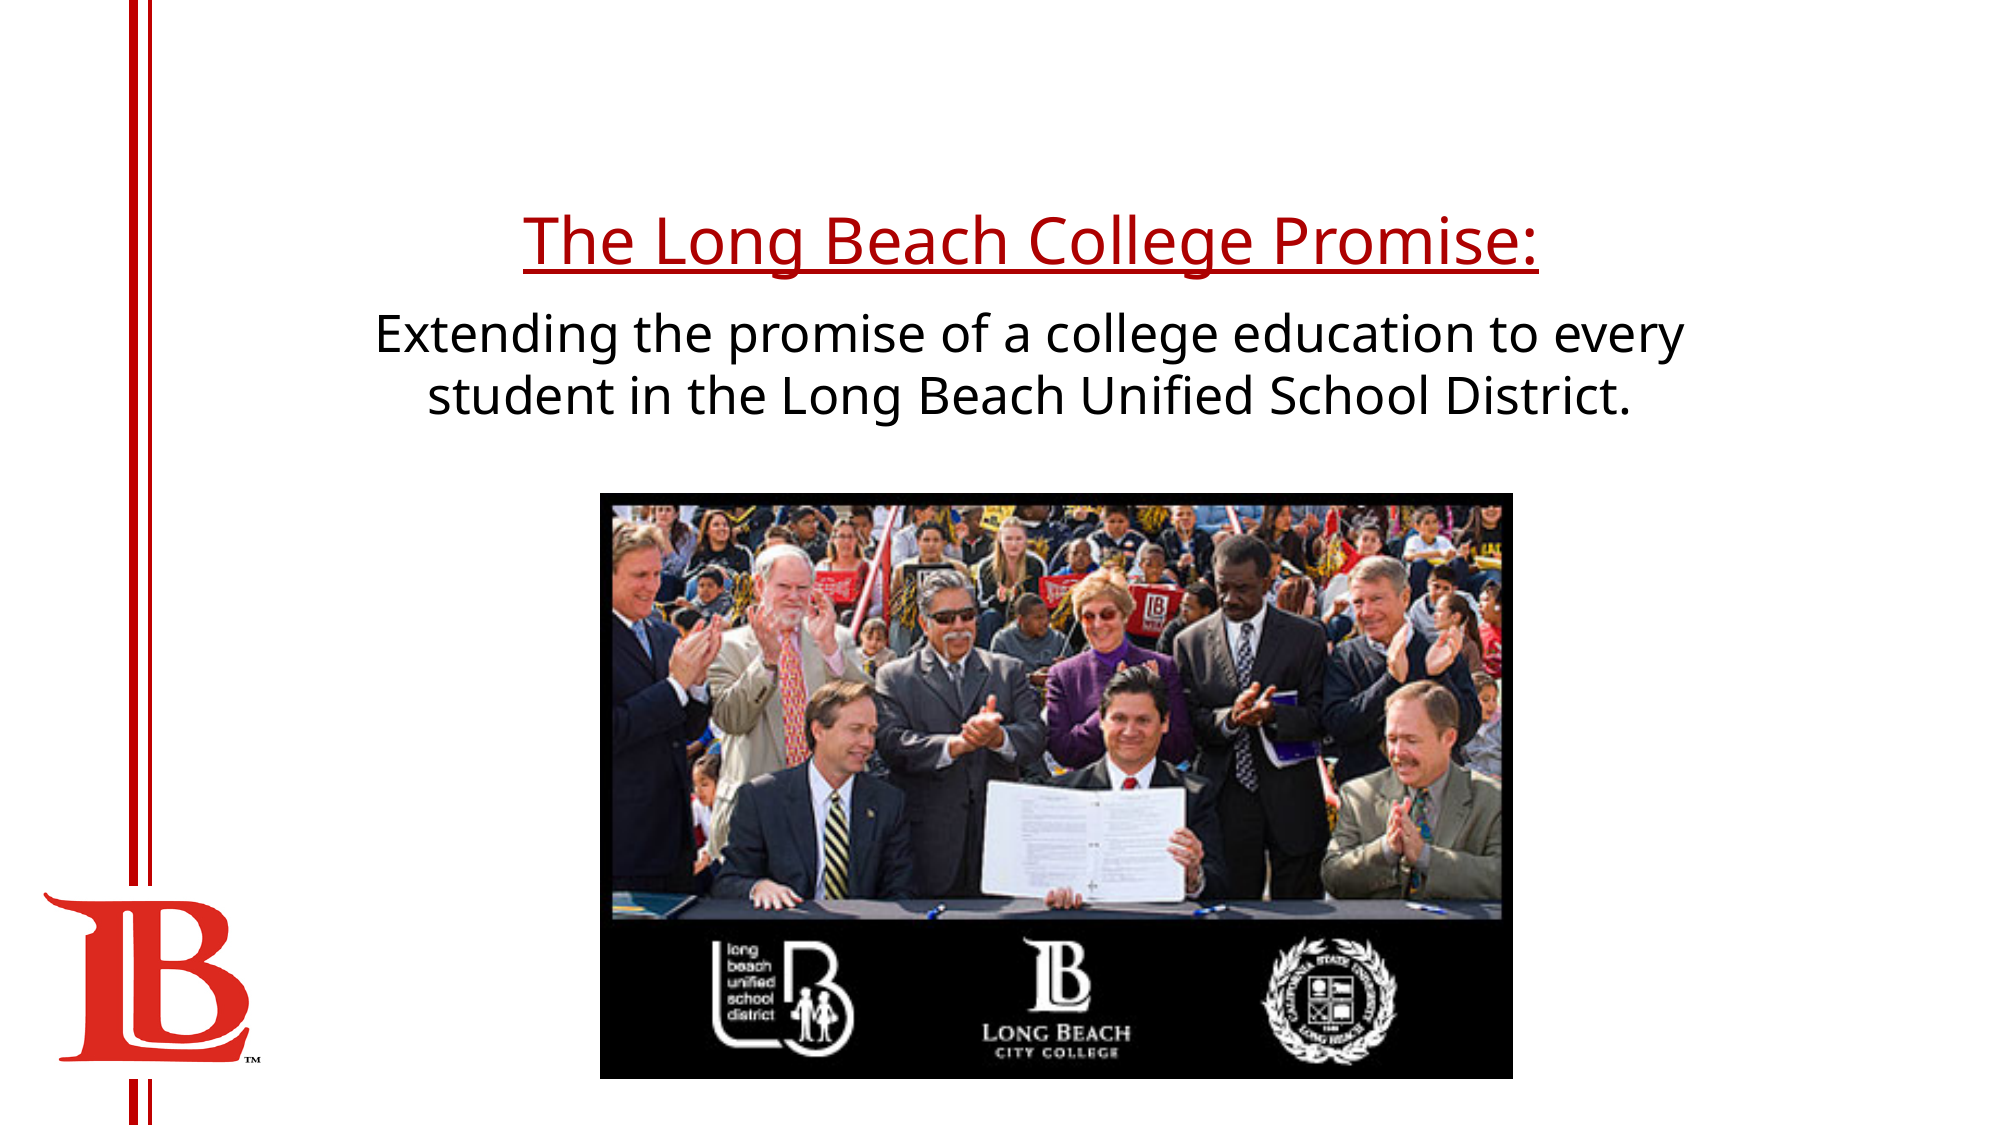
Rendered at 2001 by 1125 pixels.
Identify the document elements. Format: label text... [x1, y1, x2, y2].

title The Long Beach College Promise: Extending the promise of a college education to every student in the Long Beach Unified School District. [350, 162, 1713, 463]
picture [599, 493, 1513, 1079]
picture [16, 886, 300, 1079]
